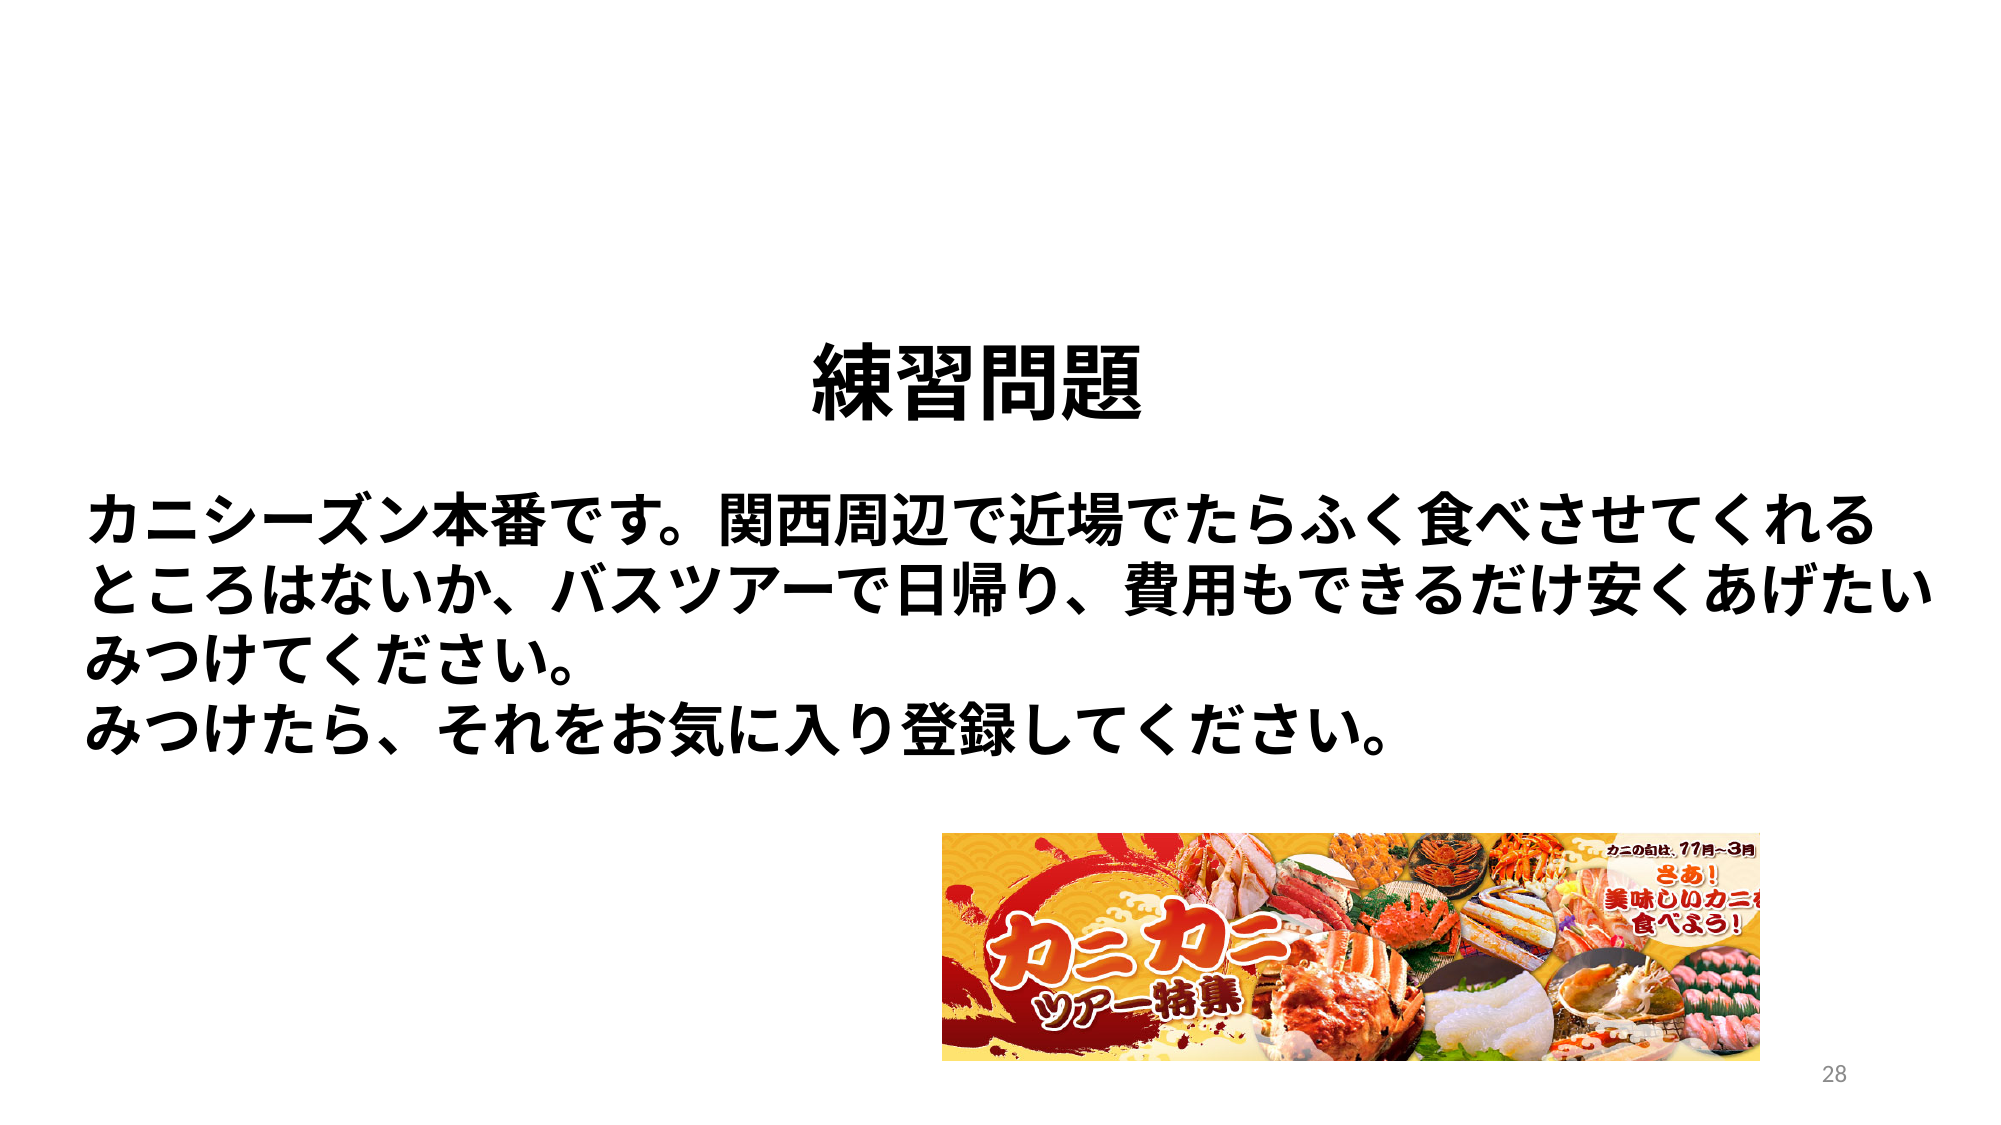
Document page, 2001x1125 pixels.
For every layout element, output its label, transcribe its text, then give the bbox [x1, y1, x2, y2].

slide_number 28 [1412, 1042, 1863, 1103]
picture [942, 832, 1760, 1061]
text_box 練習問題 [796, 323, 1159, 438]
text_box カニシーズン本番です。関西周辺で近場でたらふく食べさせてくれる ところはないか、バスツアーで日帰り、費用もできるだけ安くあげたい みつけてください。 みつけたら、それをお気に入り登録してください。 [70, 475, 1950, 771]
